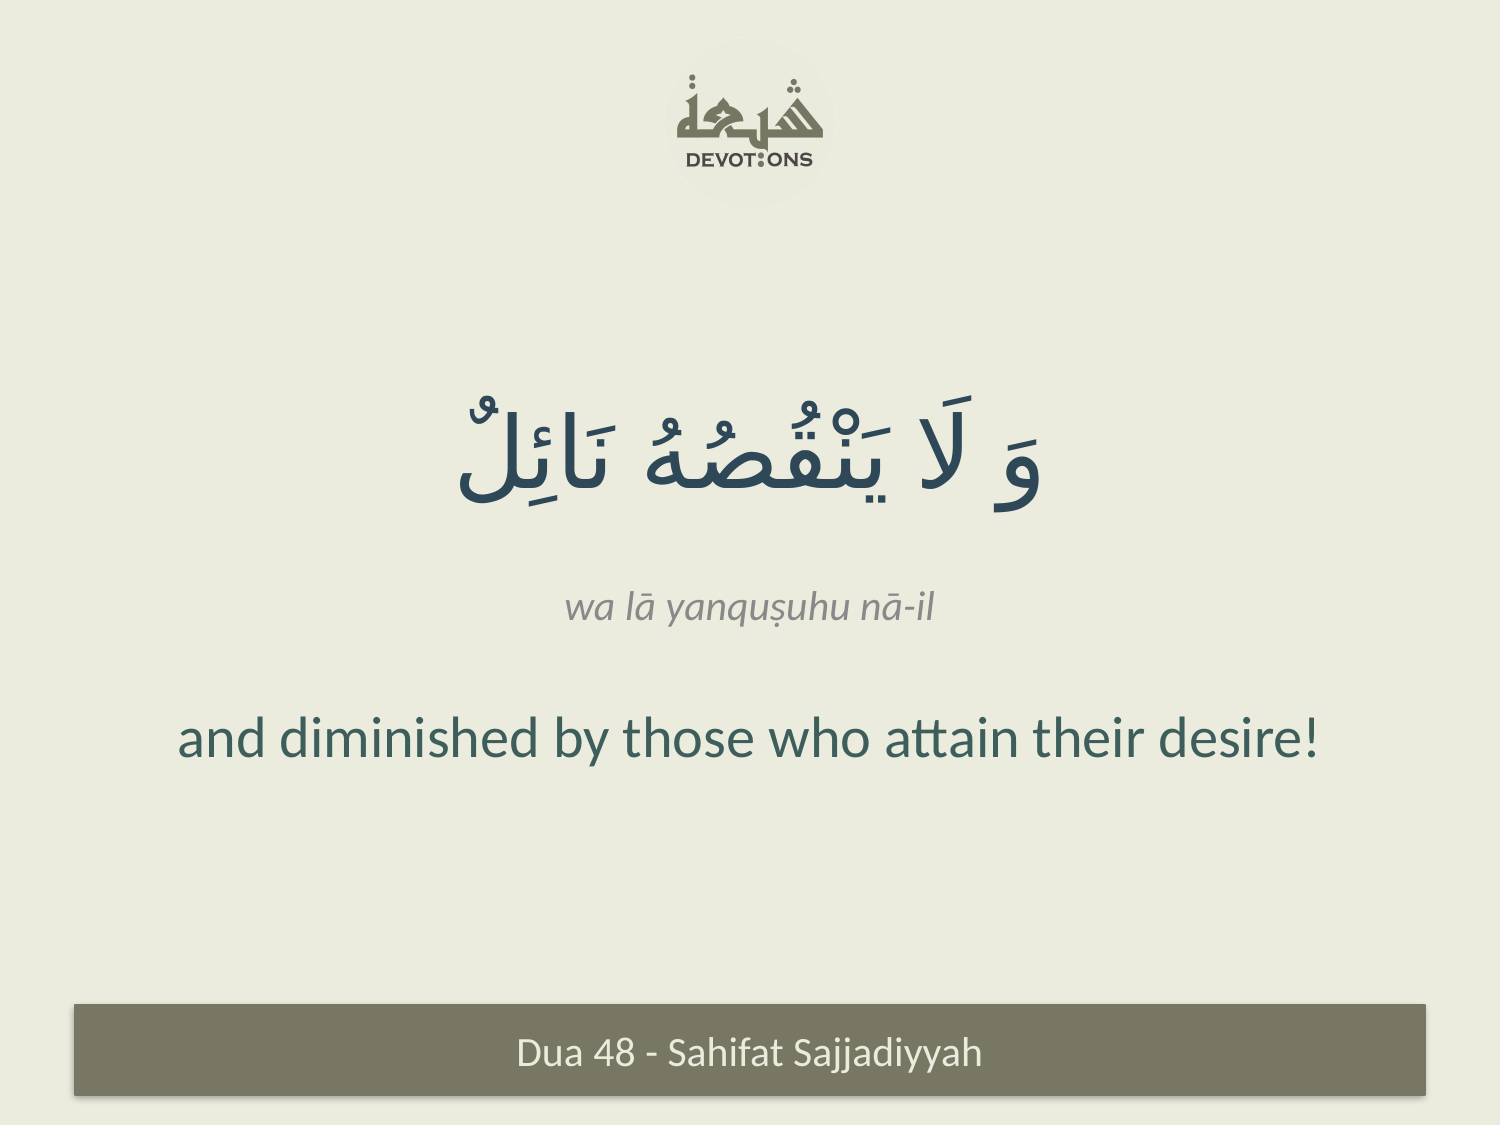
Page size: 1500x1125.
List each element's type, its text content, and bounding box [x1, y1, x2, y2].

text_box [74, 1004, 1426, 1096]
text_box وَ لَا يَنْقُصُهُ نَائِلٌ wa lā yanquṣuhu nā-il and diminished by those who attain their desire! [74, 381, 1425, 776]
picture [656, 29, 844, 218]
text_box Dua 48 - Sahifat Sajjadiyyah [501, 1017, 999, 1083]
